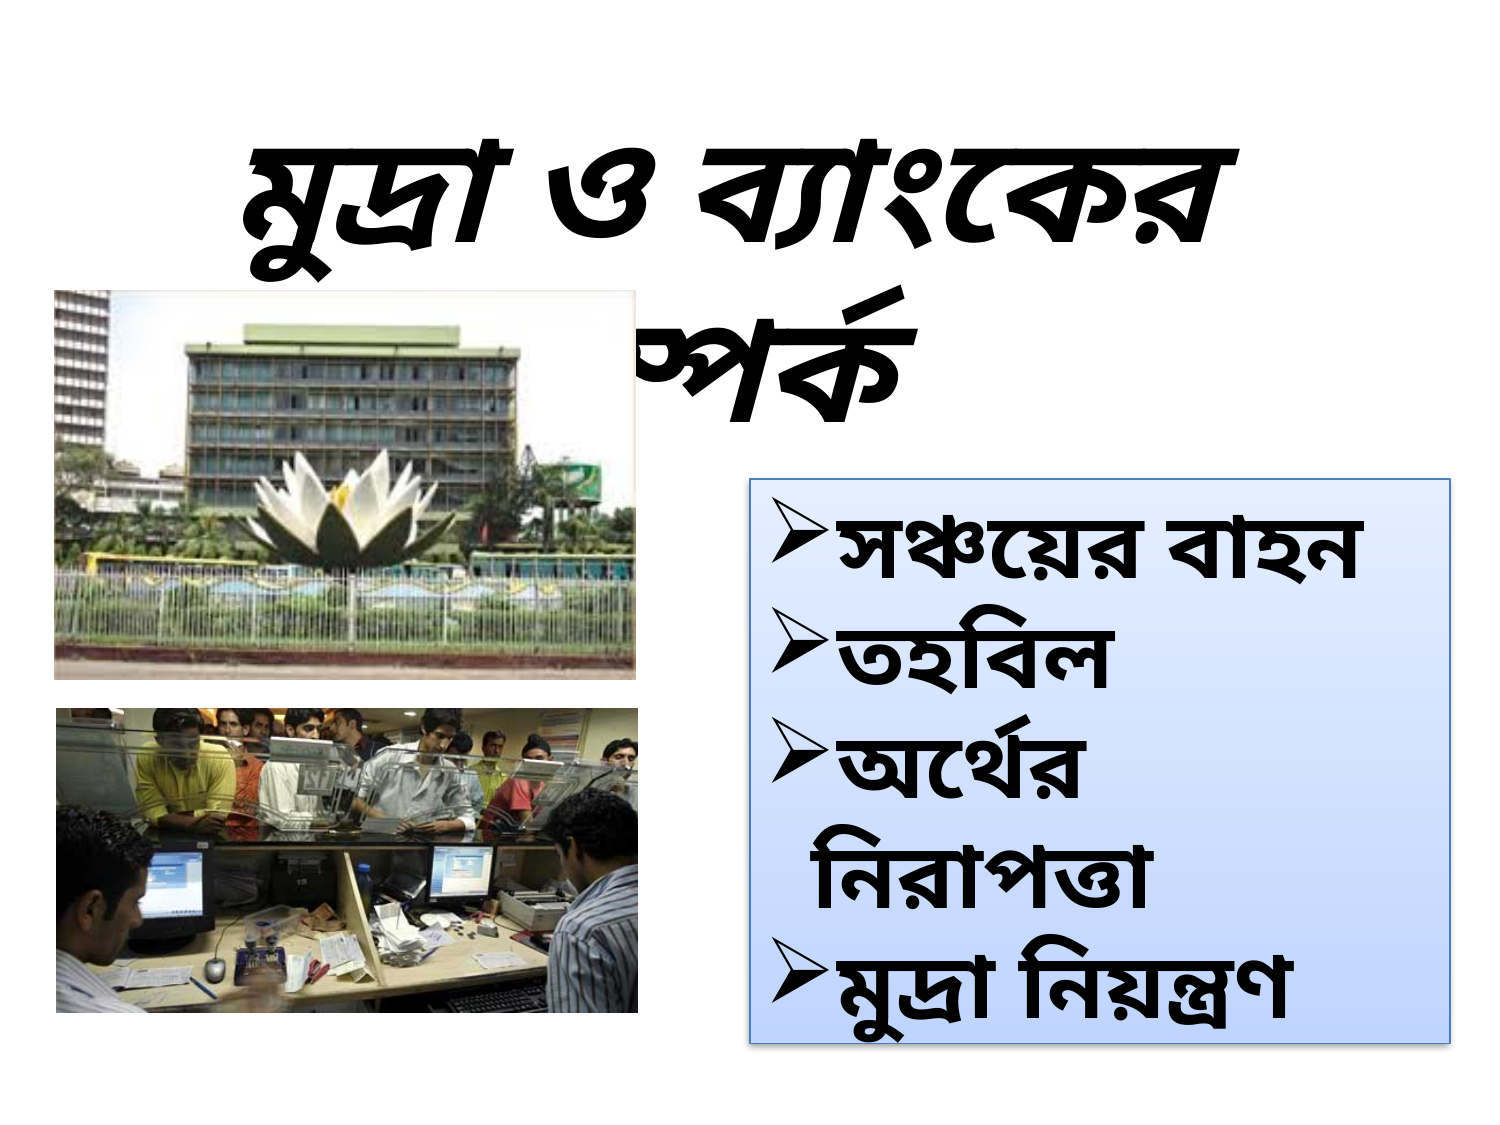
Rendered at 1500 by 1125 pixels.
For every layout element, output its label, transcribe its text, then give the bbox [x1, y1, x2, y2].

picture [54, 289, 636, 681]
text_box মুদ্রা ও ব্যাংকের সম্পর্ক [56, 84, 1388, 460]
text_box সঞ্চয়ের বাহন তহবিল অর্থের নিরাপত্তা মুদ্রা নিয়ন্ত্রণ [749, 478, 1451, 1044]
picture [56, 708, 638, 1013]
